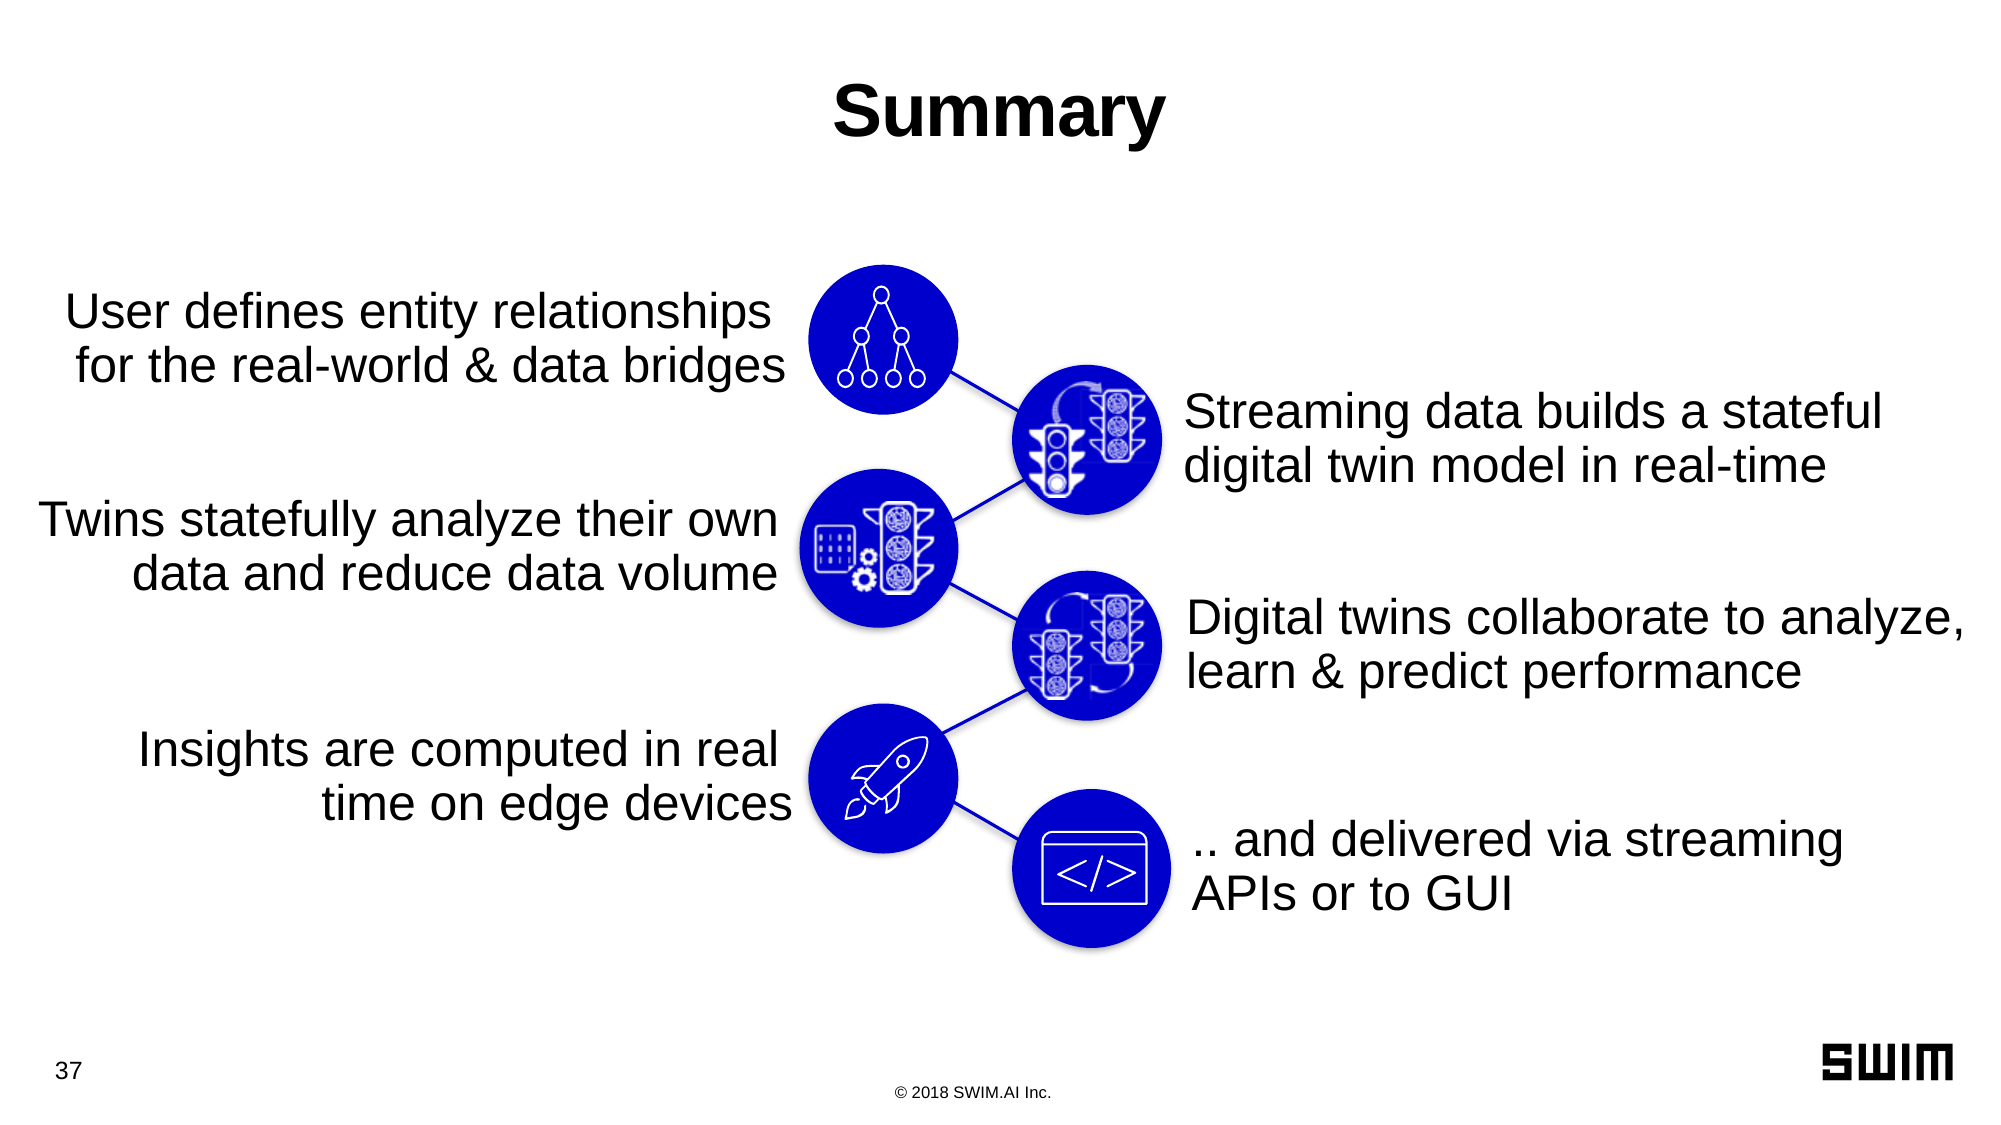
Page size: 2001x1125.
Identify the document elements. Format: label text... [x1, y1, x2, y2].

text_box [880, 655, 1093, 766]
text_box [0, 468, 959, 628]
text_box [1011, 788, 1940, 949]
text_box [890, 336, 1084, 447]
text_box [1011, 570, 2000, 721]
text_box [1011, 364, 1985, 516]
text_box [42, 264, 959, 415]
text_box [0, 703, 959, 854]
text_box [893, 552, 1093, 661]
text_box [881, 773, 1075, 872]
title Summary [150, 45, 1850, 180]
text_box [891, 448, 1080, 551]
